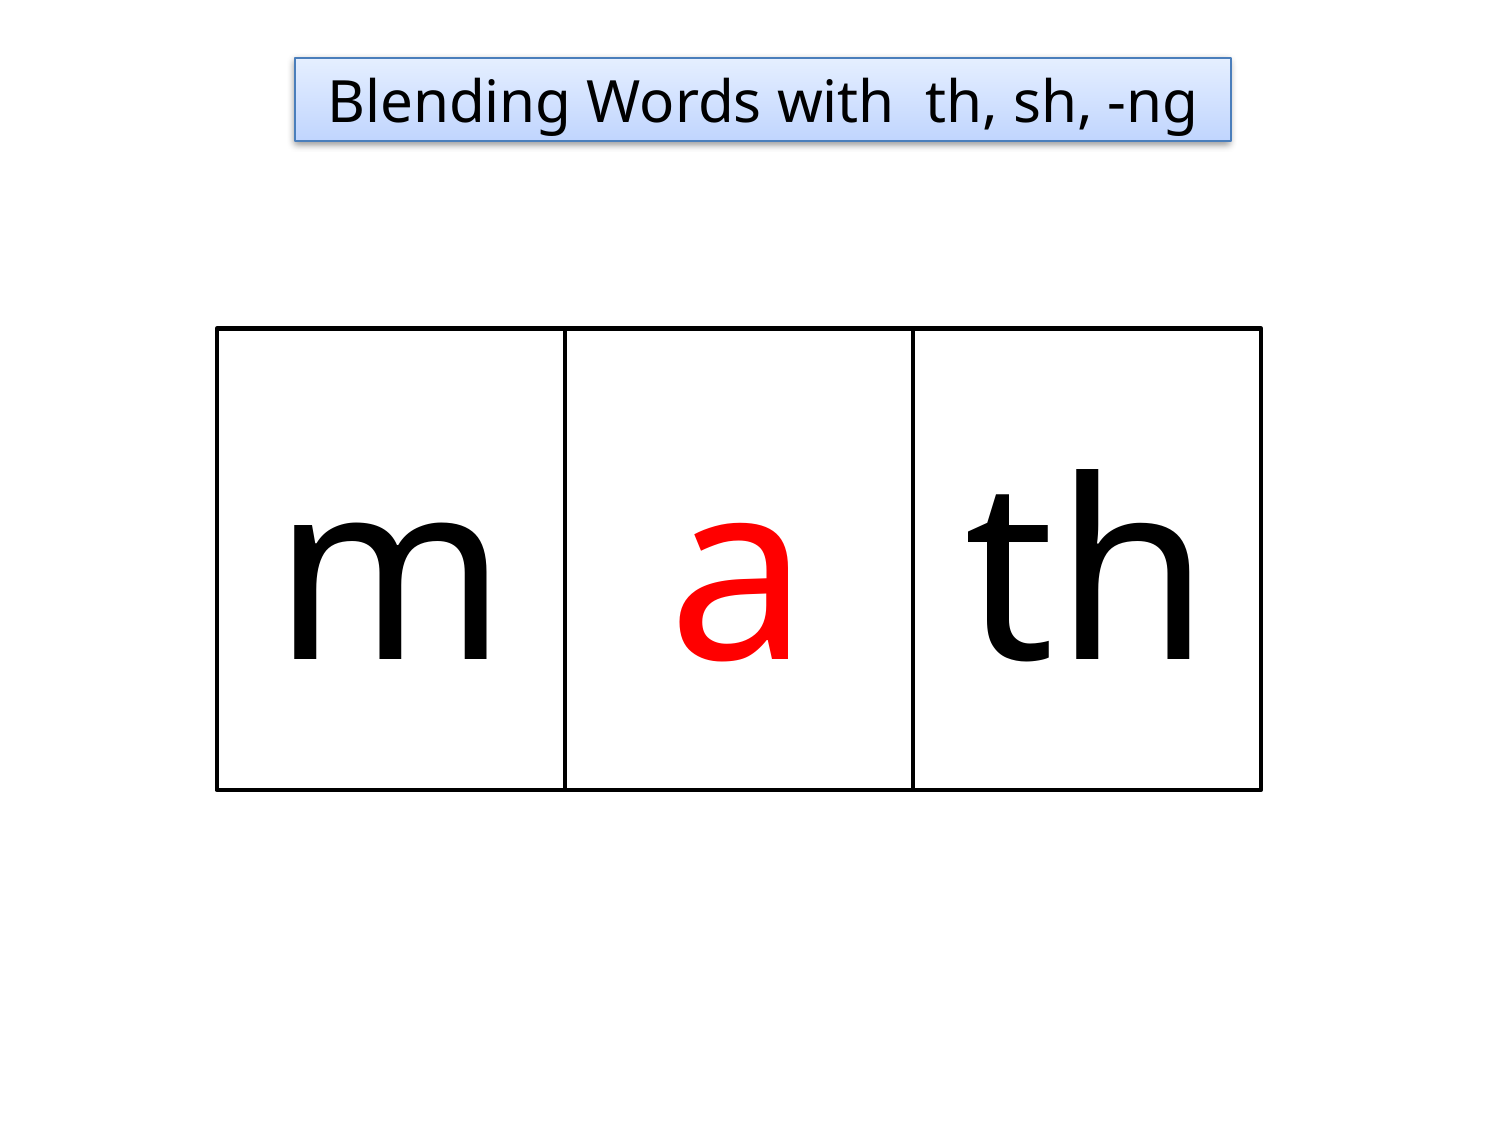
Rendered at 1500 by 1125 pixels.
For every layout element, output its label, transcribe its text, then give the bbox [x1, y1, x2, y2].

text_box th [911, 326, 1263, 792]
text_box a [563, 326, 911, 792]
text_box Blending Words with th, sh, -ng [294, 57, 1232, 142]
text_box m [215, 326, 563, 792]
